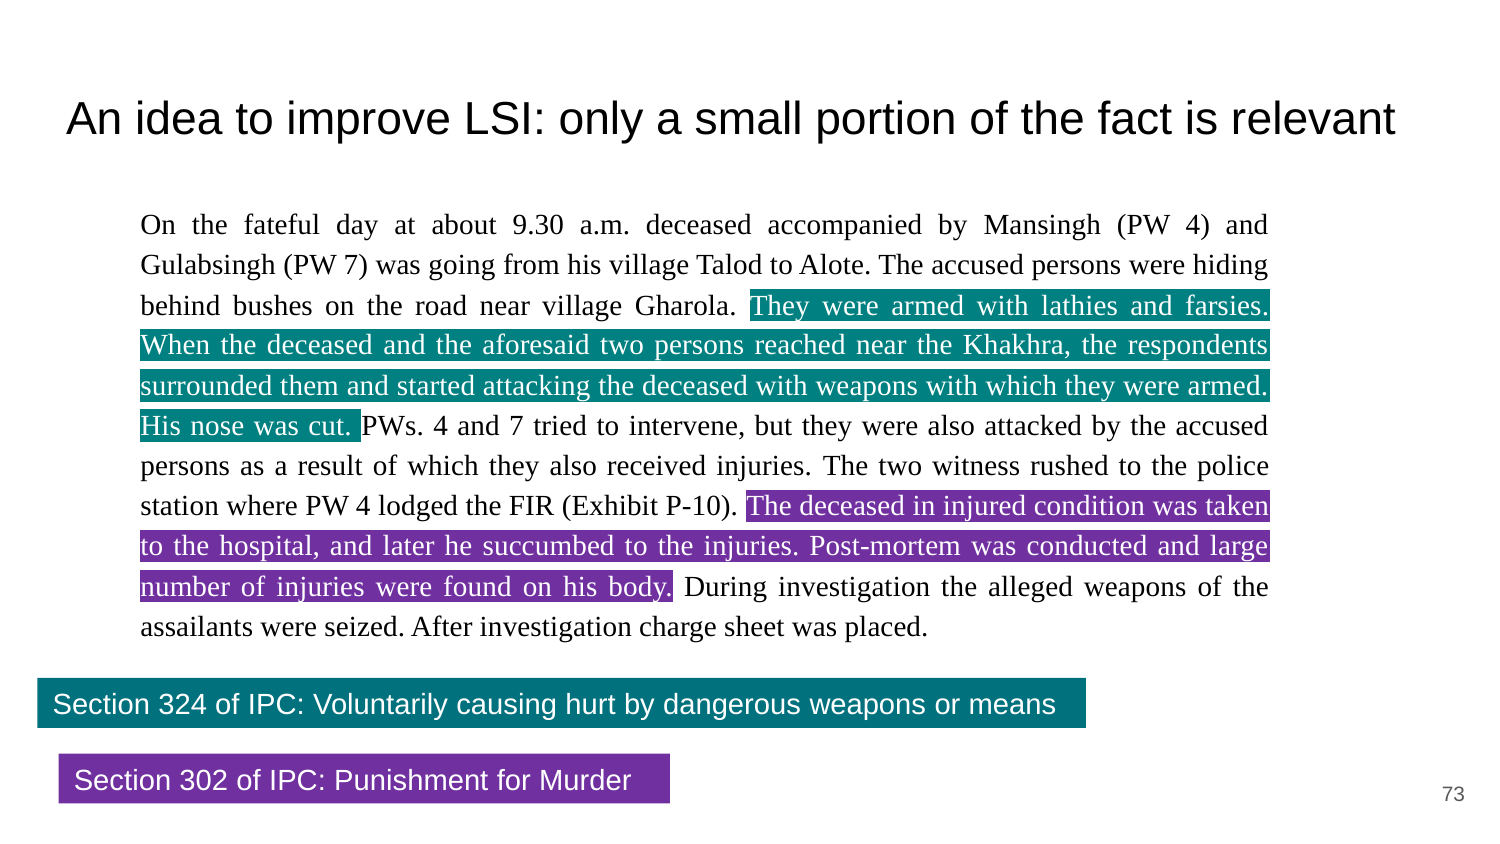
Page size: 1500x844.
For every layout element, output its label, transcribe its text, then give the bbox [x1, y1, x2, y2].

text_box Section 302 of IPC: Punishment for Murder [58, 753, 670, 804]
text_box Section 324 of IPC: Voluntarily causing hurt by dangerous weapons or means [37, 677, 1086, 728]
list On the fateful day at about 9.30 a.m. deceased accompanied by Mansingh (PW 4) and Gulabsingh (PW 7) was going from his village Talod to Alote. The accused persons were hiding behind bushes on the road near village Gharola. They were armed with lathies and farsies. When the deceased and the aforesaid two persons reached near the Khakhra, the respondents surrounded them and started attacking the deceased with weapons with which they were armed. His nose was cut. PWs. 4 and 7 tried to intervene, but they were also attacked by the accused persons as a result of which they also received injuries. The two witness rushed to the police station where PW 4 lodged the FIR (Exhibit P-10). The deceased in injured condition was taken to the hospital, and later he succumbed to the injuries. Post-mortem was conducted and large number of injuries were found on his body. During investigation the alleged weapons of the assailants were seized. After investigation charge sheet was placed. [106, 185, 1285, 698]
title An idea to improve LSI: only a small portion of the fact is relevant [51, 72, 1449, 167]
slide_number 73 [1389, 764, 1480, 821]
